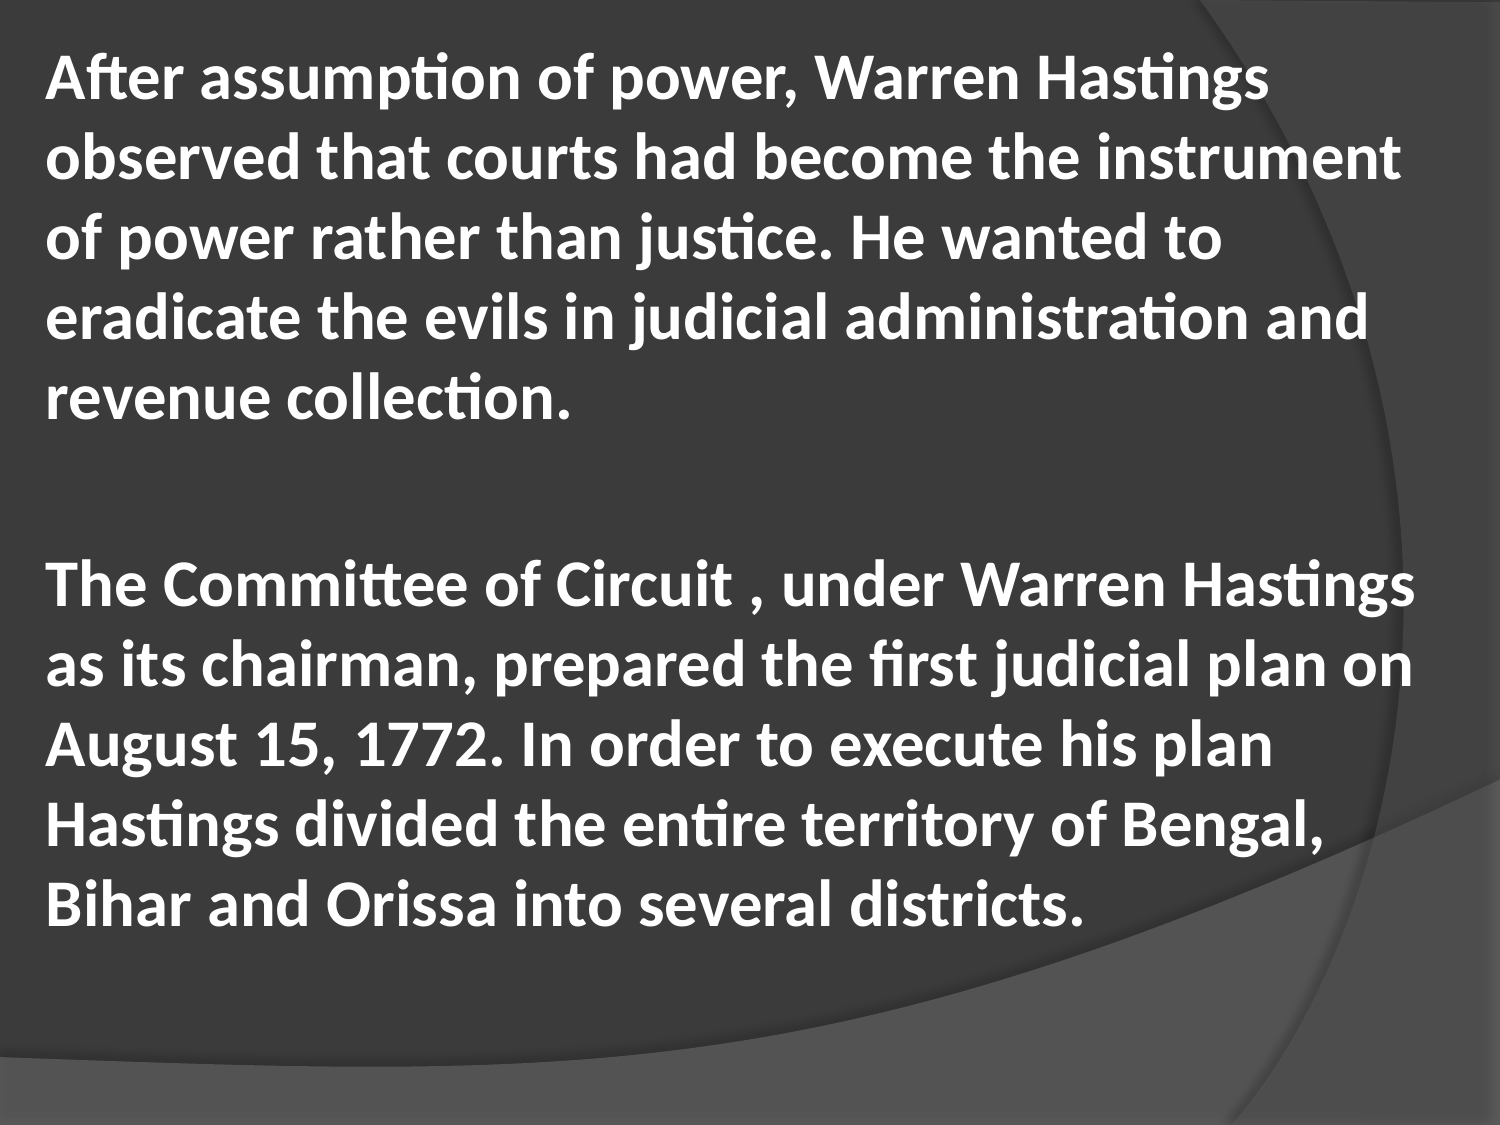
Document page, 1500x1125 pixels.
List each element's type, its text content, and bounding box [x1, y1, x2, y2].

list After assumption of power, Warren Hastings observed that courts had become the instrument of power rather than justice. He wanted to eradicate the evils in judicial administration and revenue collection. The Committee of Circuit , under Warren Hastings as its chairman, prepared the first judicial plan on August 15, 1772. In order to execute his plan Hastings divided the entire territory of Bengal, Bihar and Orissa into several districts. [24, 24, 1463, 1088]
